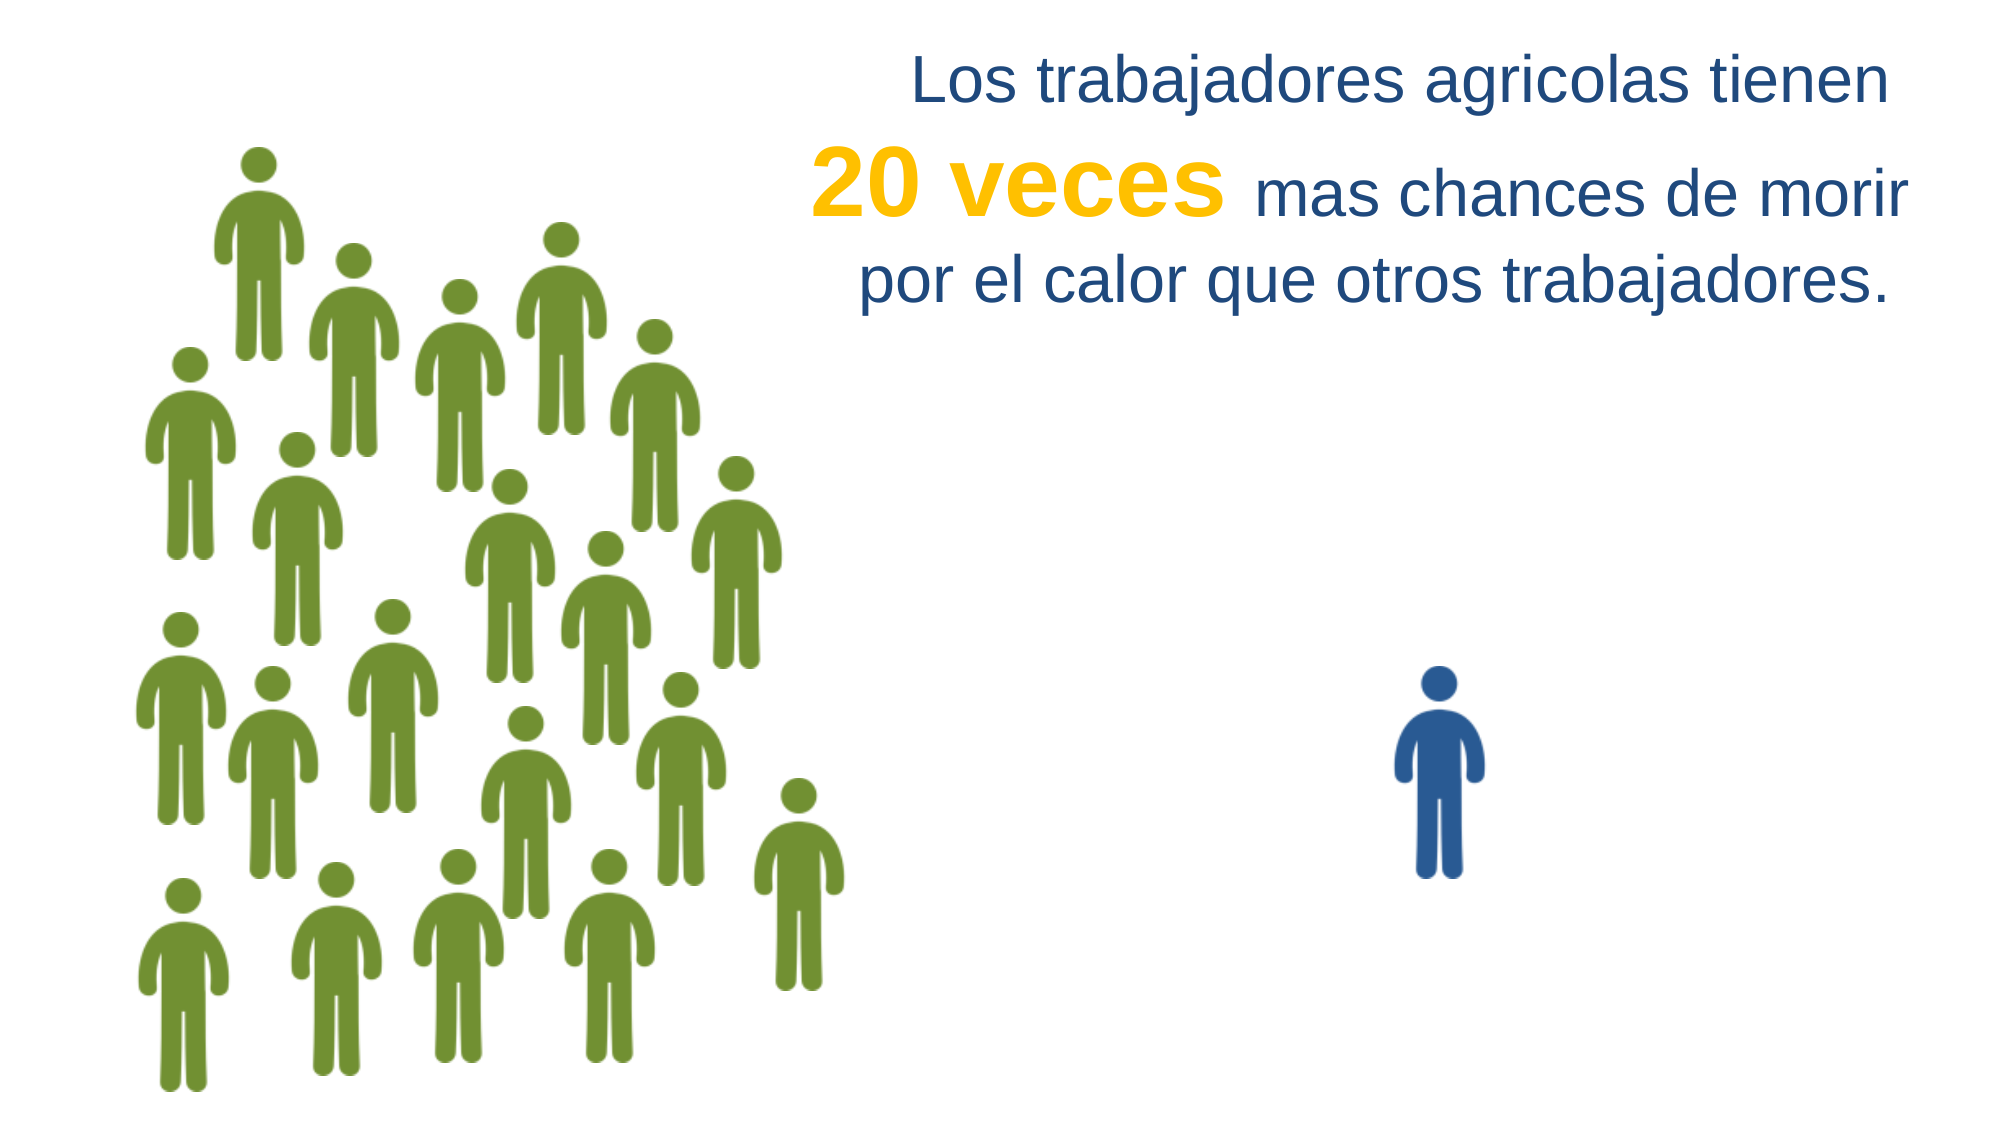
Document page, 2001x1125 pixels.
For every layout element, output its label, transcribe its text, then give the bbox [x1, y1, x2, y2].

picture [1333, 665, 1547, 879]
picture [74, 147, 906, 1092]
text_box Los trabajadores agricolas tienen 20 veces mas chances de morir por el calor que otros trabajadores. [700, 28, 1925, 416]
